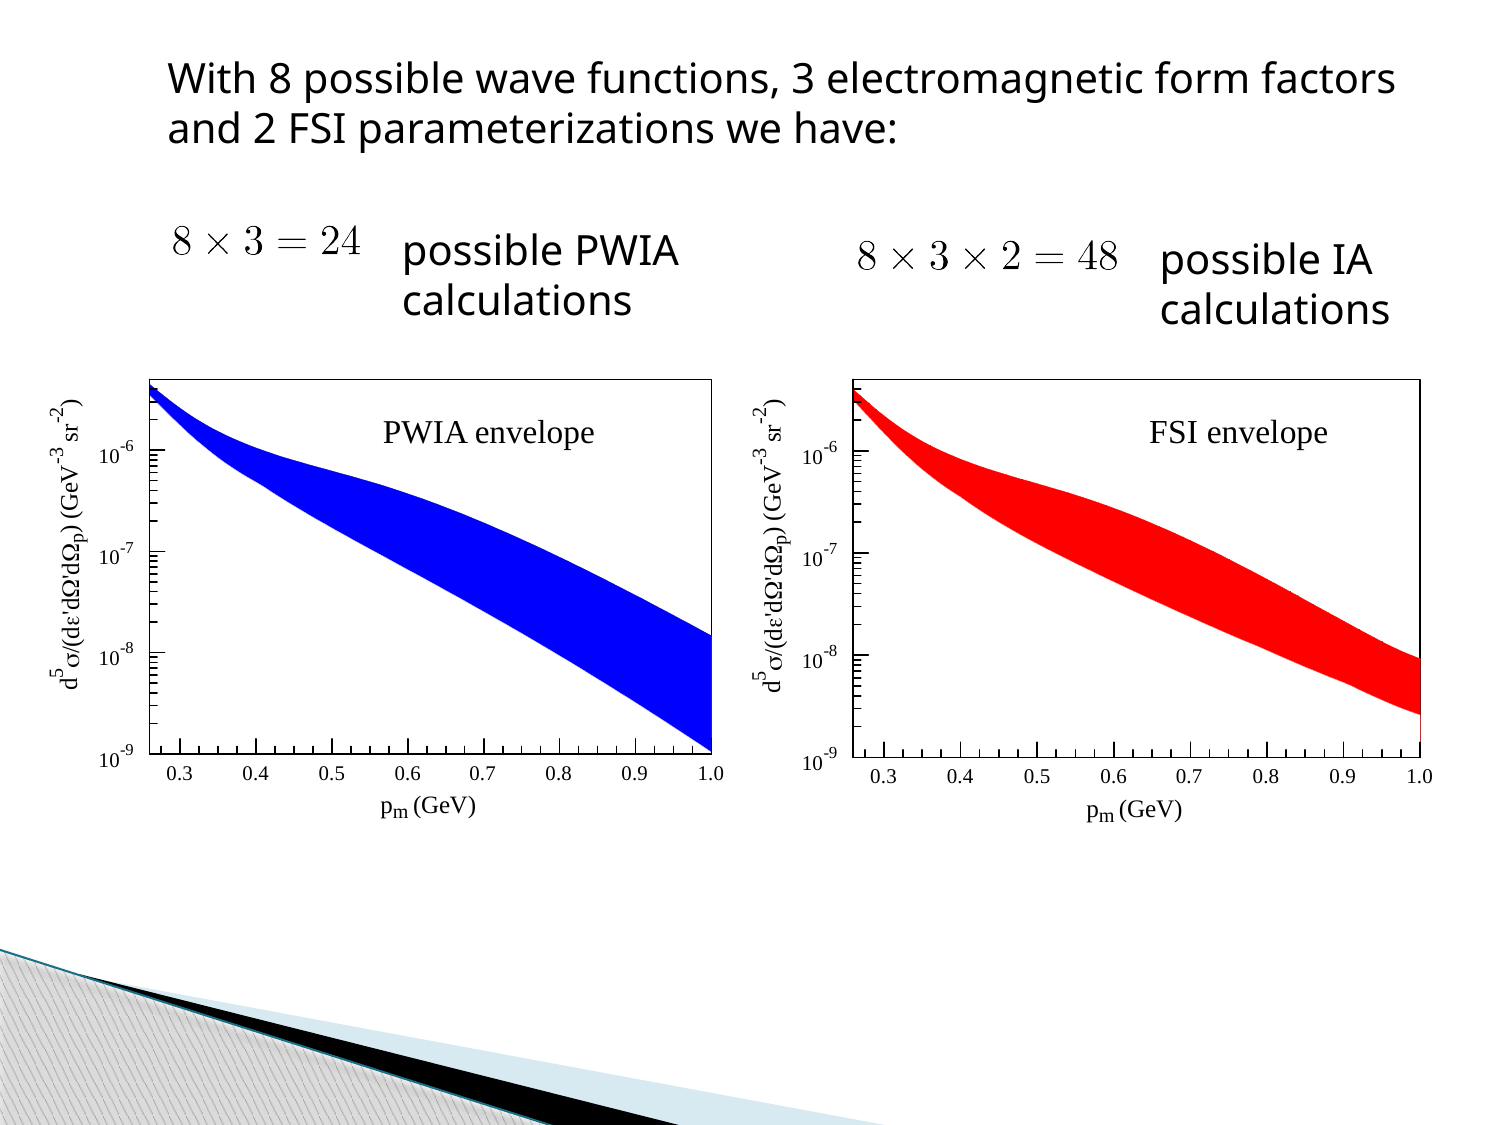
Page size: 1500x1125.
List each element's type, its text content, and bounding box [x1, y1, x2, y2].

picture [44, 378, 730, 826]
text_box possible IA calculations [1144, 225, 1439, 341]
text_box With 8 possible wave functions, 3 electromagnetic form factors and 2 FSI parameterizations we have: [152, 44, 1429, 160]
picture [172, 225, 360, 256]
picture [858, 240, 1117, 270]
picture [747, 378, 1439, 830]
text_box possible PWIA calculations [387, 216, 720, 332]
